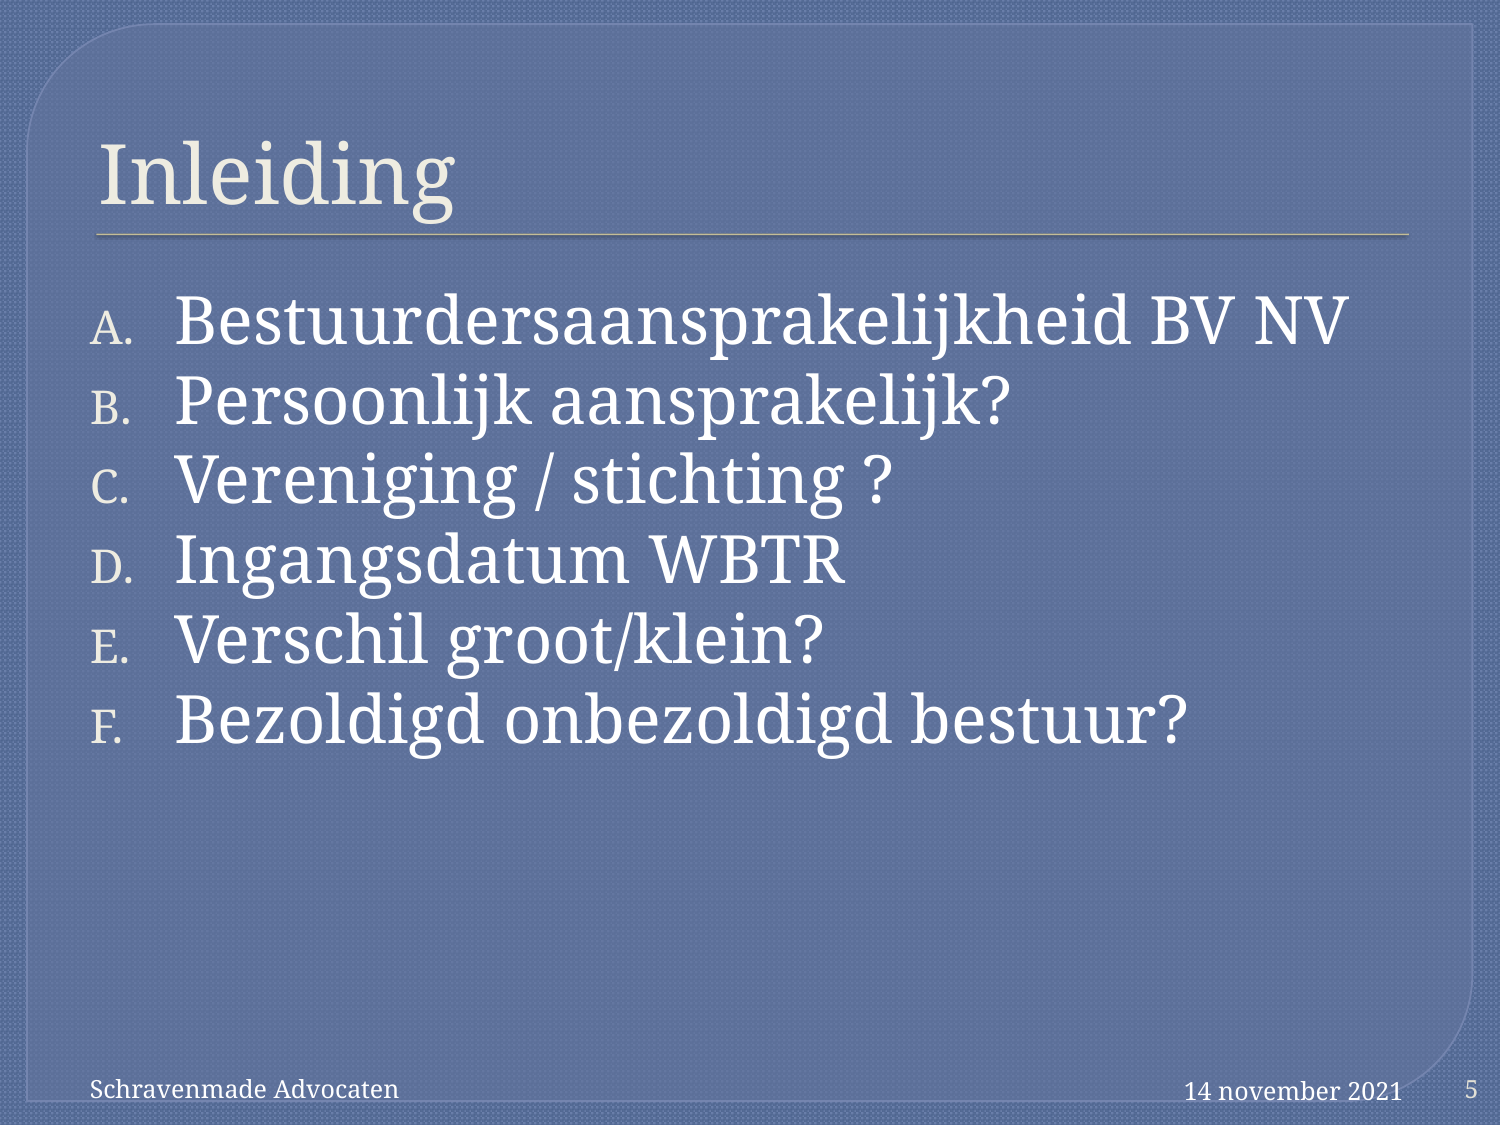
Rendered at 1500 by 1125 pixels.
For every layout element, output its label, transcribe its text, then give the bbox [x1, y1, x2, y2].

title Inleiding [75, 41, 1425, 230]
slide_number 5 [1431, 1067, 1494, 1113]
footer Schravenmade Advocaten [75, 1067, 1141, 1113]
list Bestuurdersaansprakelijkheid BV NV Persoonlijk aansprakelijk? Vereniging / stichting ? Ingangsdatum WBTR Verschil groot/klein? Bezoldigd onbezoldigd bestuur? [75, 270, 1425, 1013]
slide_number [1149, 1067, 1425, 1113]
